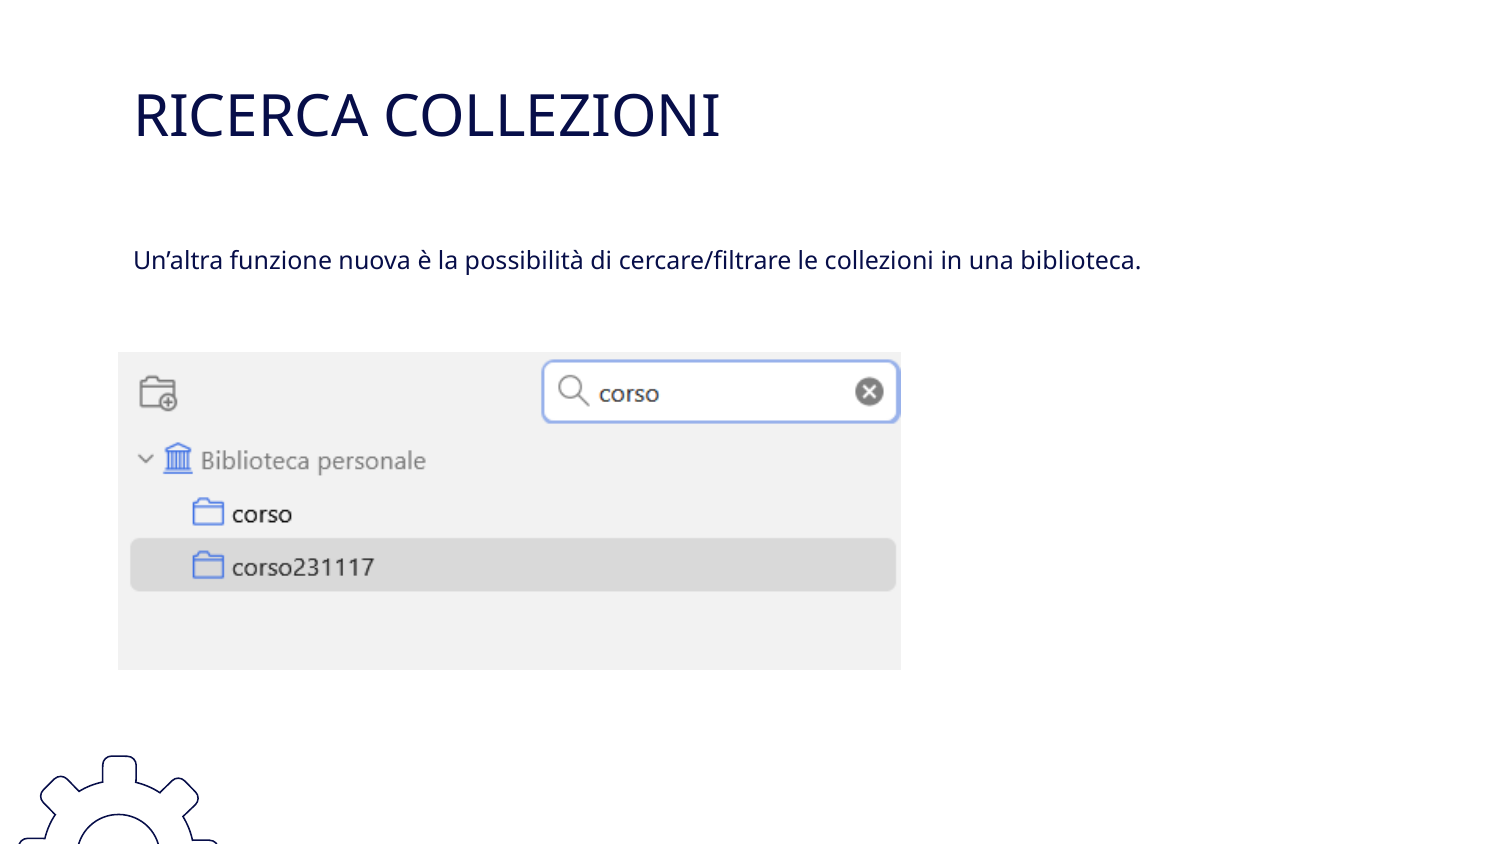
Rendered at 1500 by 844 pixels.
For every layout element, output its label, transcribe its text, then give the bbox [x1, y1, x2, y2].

picture [117, 352, 902, 670]
list Un’altra funzione nuova è la possibilità di cercare/filtrare le collezioni in una biblioteca. [118, 229, 1243, 368]
title RICERCA COLLEZIONI [118, 63, 1382, 161]
